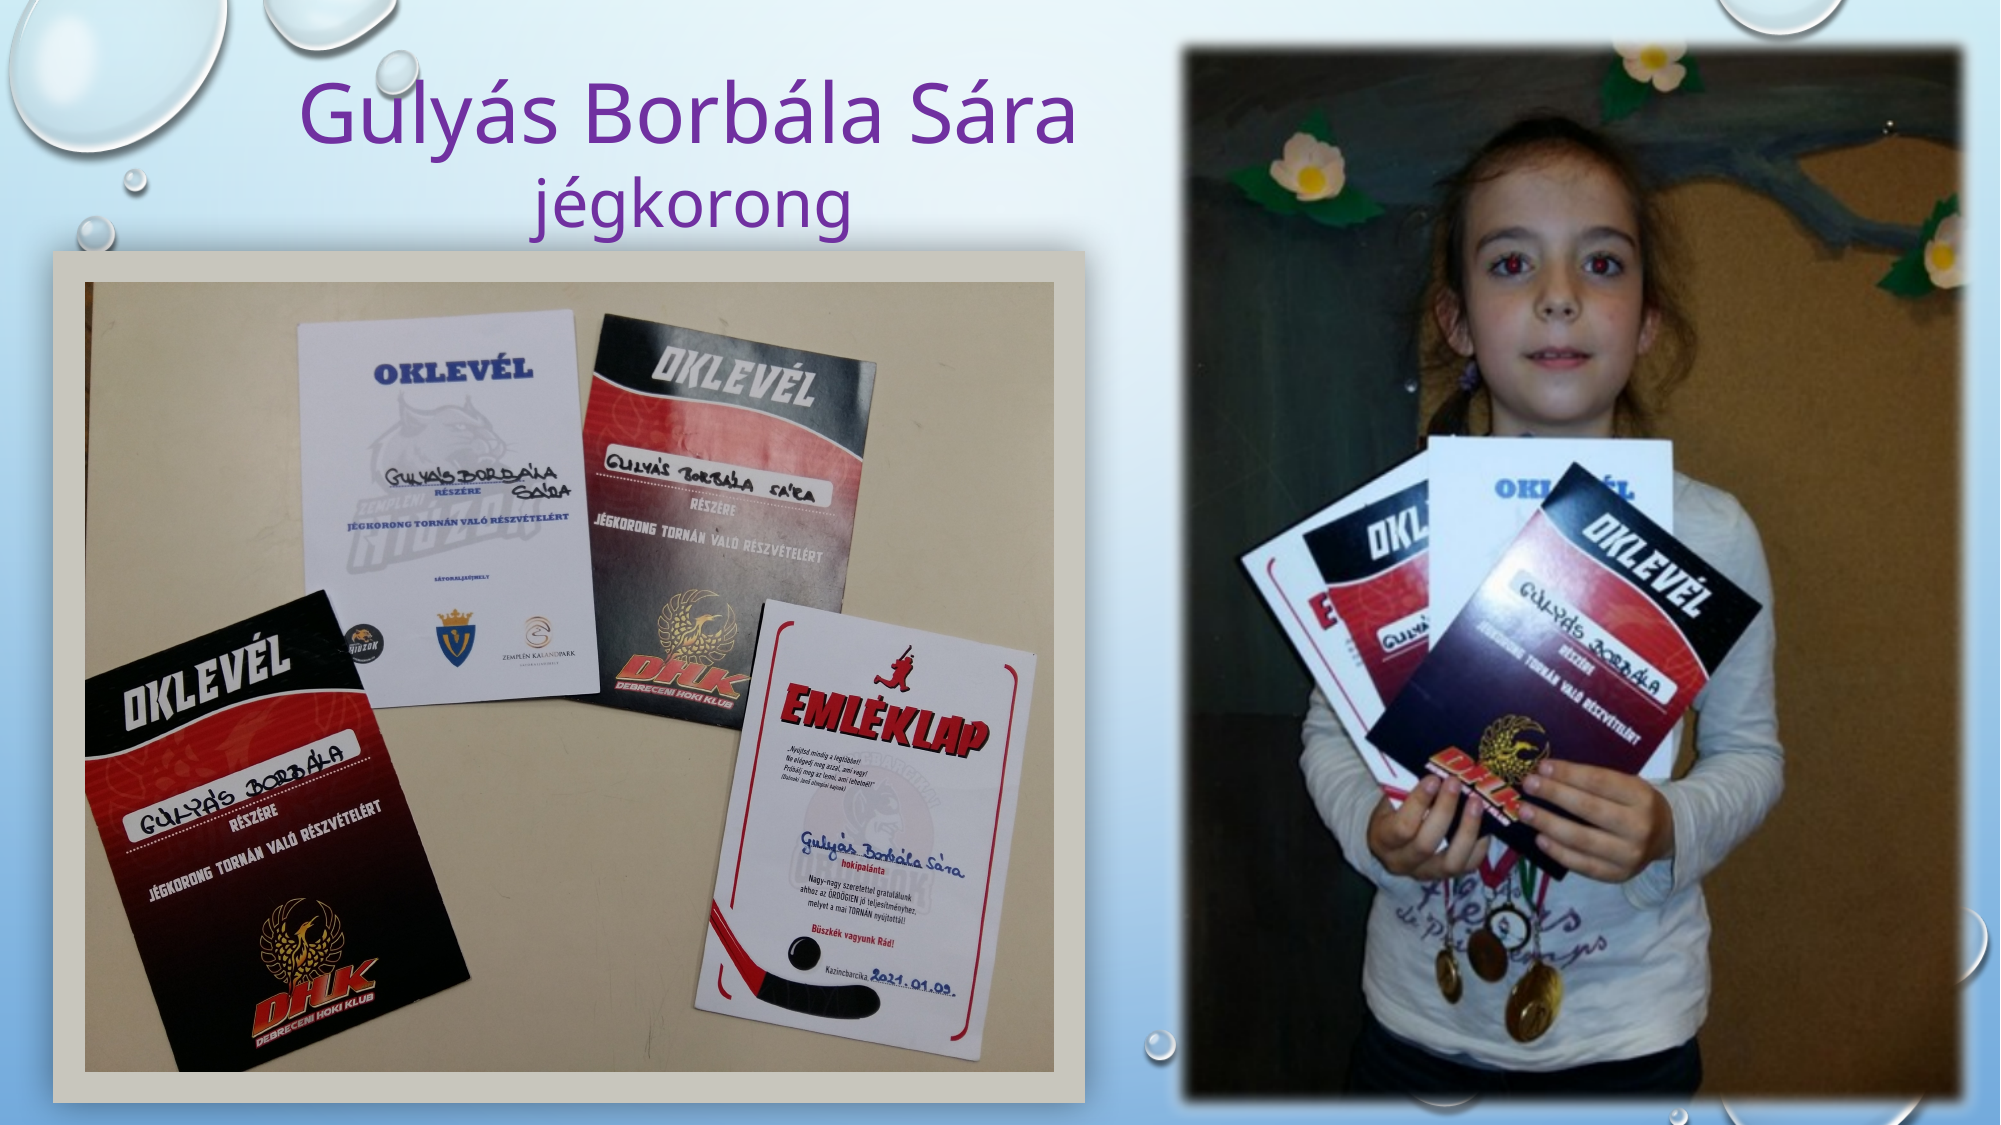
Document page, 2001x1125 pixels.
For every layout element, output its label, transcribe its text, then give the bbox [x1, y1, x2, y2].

picture [0, 0, 2000, 1125]
text_box Gulyás Borbála Sára jégkorong [282, 53, 1107, 248]
